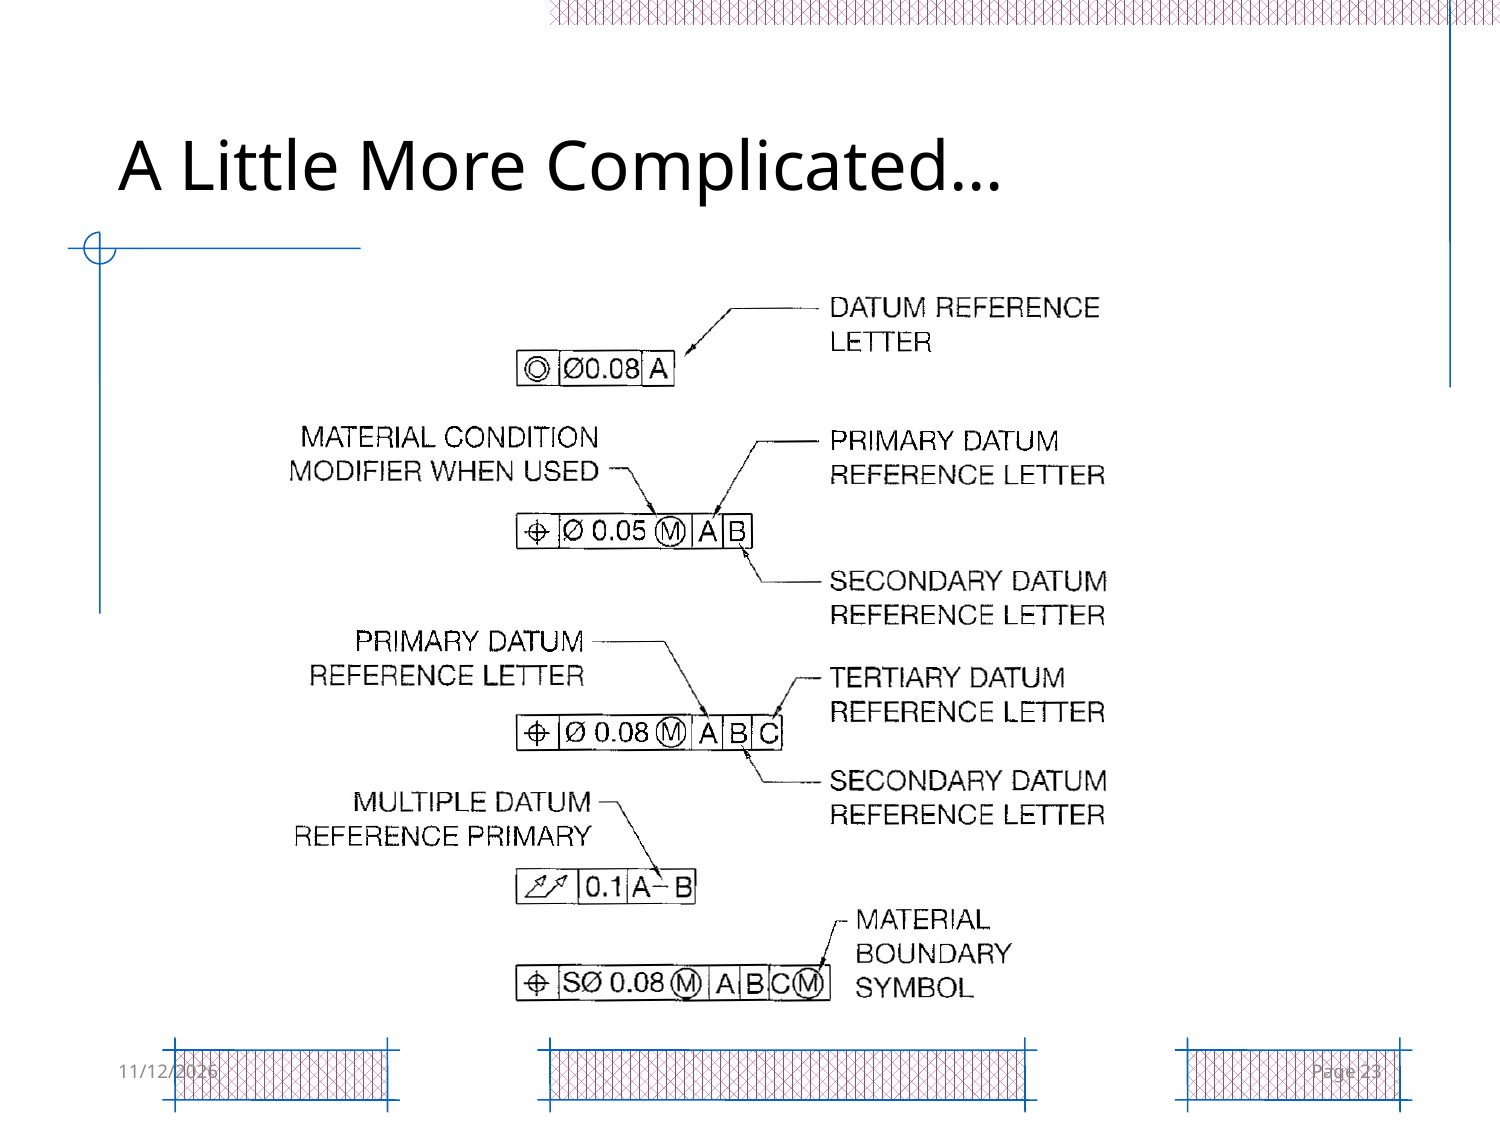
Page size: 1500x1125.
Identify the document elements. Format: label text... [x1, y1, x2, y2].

title A Little More Complicated… [103, 59, 1397, 278]
slide_number Page 23 [1059, 1042, 1397, 1103]
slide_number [103, 1042, 441, 1103]
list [262, 274, 1138, 1020]
